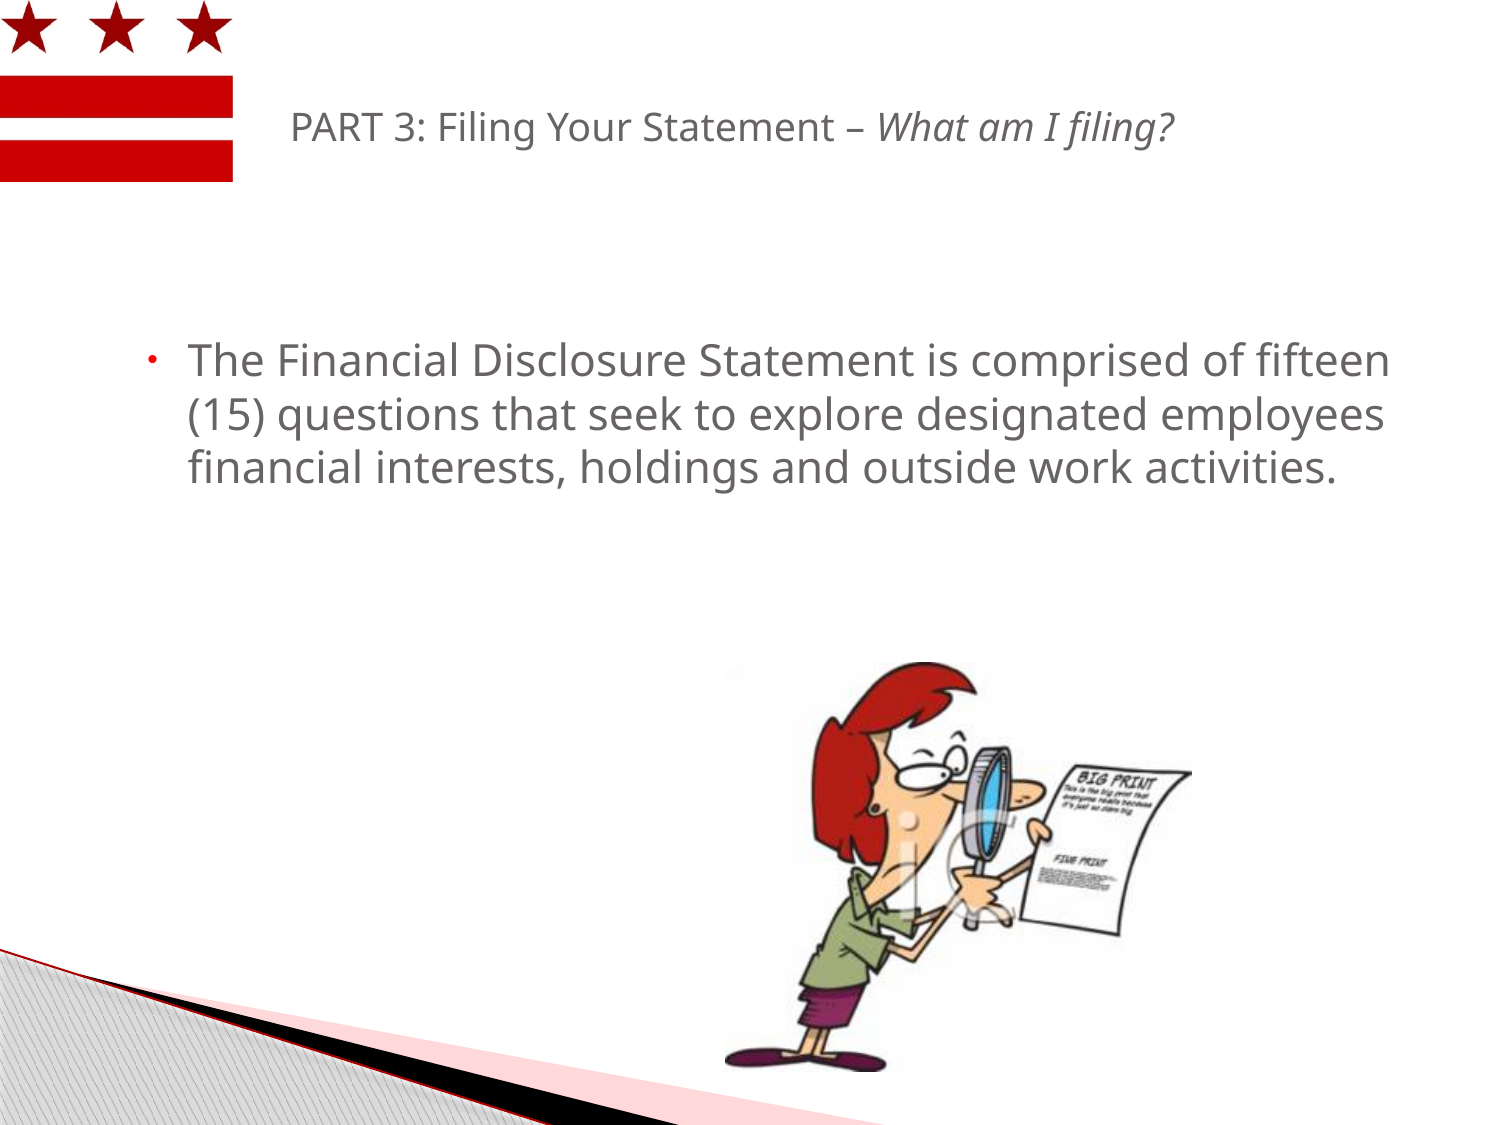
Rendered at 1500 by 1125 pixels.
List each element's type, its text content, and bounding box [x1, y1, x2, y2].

title PART 3: Filing Your Statement – What am I filing? [275, 47, 1413, 235]
list The Financial Disclosure Statement is comprised of fifteen (15) questions that seek to explore designated employees financial interests, holdings and outside work activities. [115, 324, 1466, 532]
picture [0, 0, 233, 183]
picture [724, 662, 1192, 1072]
